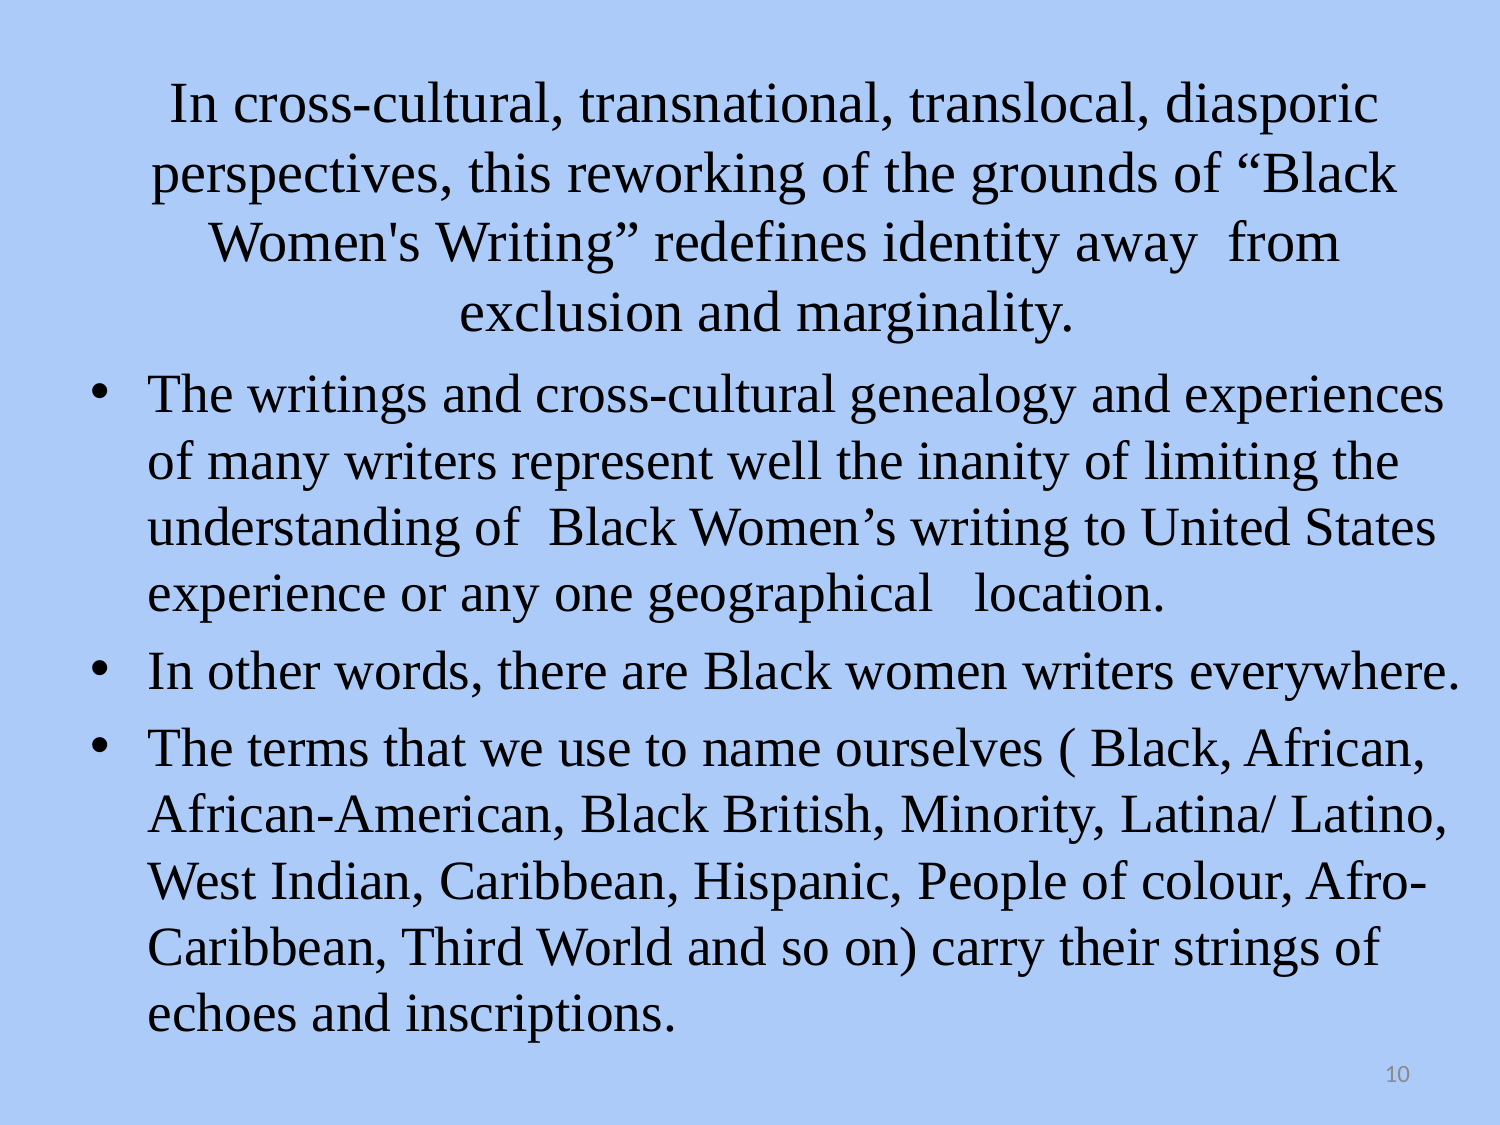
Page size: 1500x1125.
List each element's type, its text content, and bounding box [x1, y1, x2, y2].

list The writings and cross-cultural genealogy and experiences of many writers represent well the inanity of limiting the understanding of Black Women’s writing to United States experience or any one geographical location. In other words, there are Black women writers everywhere. The terms that we use to name ourselves ( Black, African, African-American, Black British, Minority, Latina/ Latino, West Indian, Caribbean, Hispanic, People of colour, Afro-Caribbean, Third World and so on) carry their strings of echoes and inscriptions. [75, 350, 1488, 1088]
title In cross-cultural, transnational, translocal, diasporic perspectives, this reworking of the grounds of “Black Women's Writing” redefines identity away from exclusion and marginality. [75, 45, 1475, 350]
slide_number 10 [1074, 1042, 1425, 1103]
